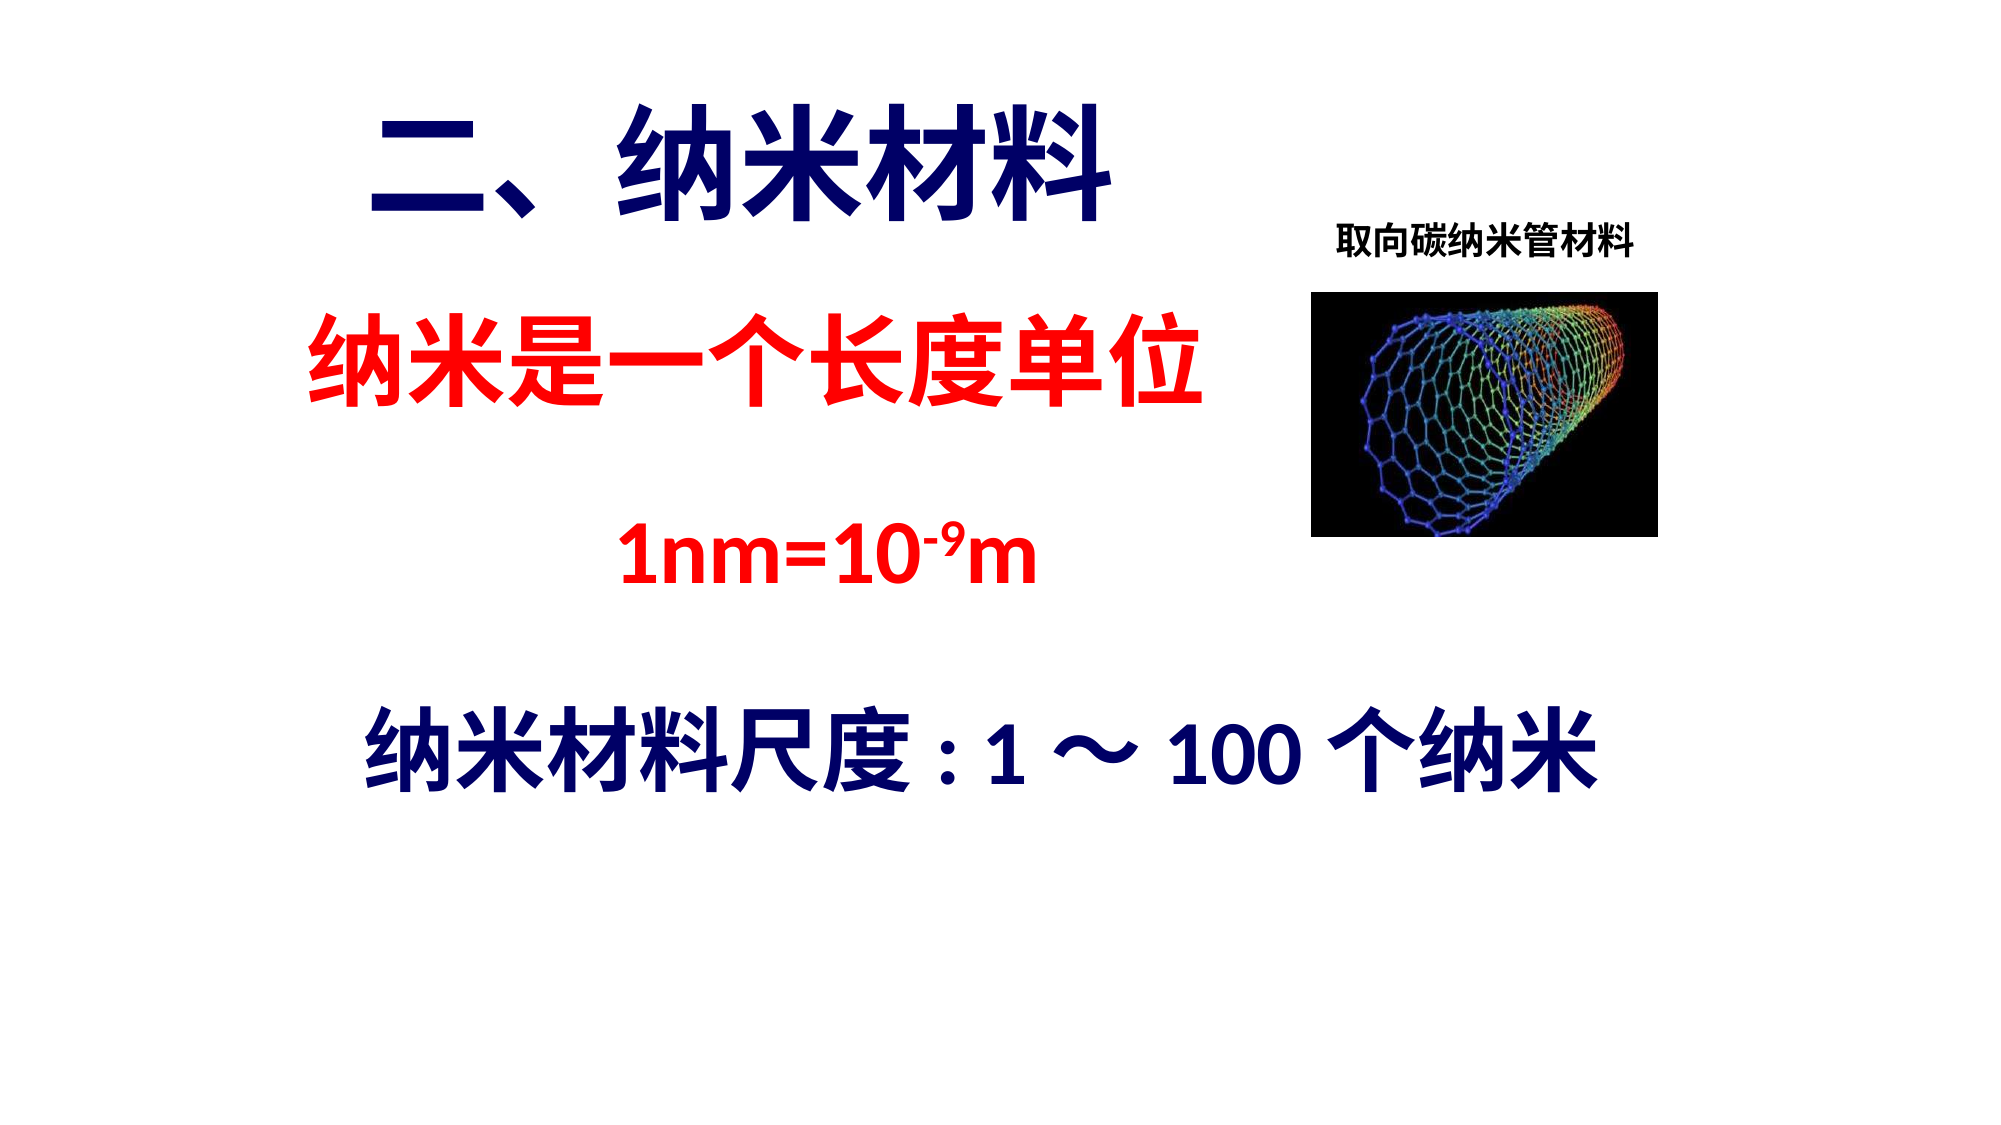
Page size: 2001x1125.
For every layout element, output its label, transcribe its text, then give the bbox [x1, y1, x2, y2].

text_box 纳米材料尺度: 1～100个纳米 [348, 685, 1616, 811]
text_box 纳米是一个长度单位 [291, 290, 1307, 426]
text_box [1311, 209, 1690, 539]
text_box 1nm=10-9m [598, 484, 1402, 610]
text_box 二、纳米材料 [350, 78, 1402, 243]
